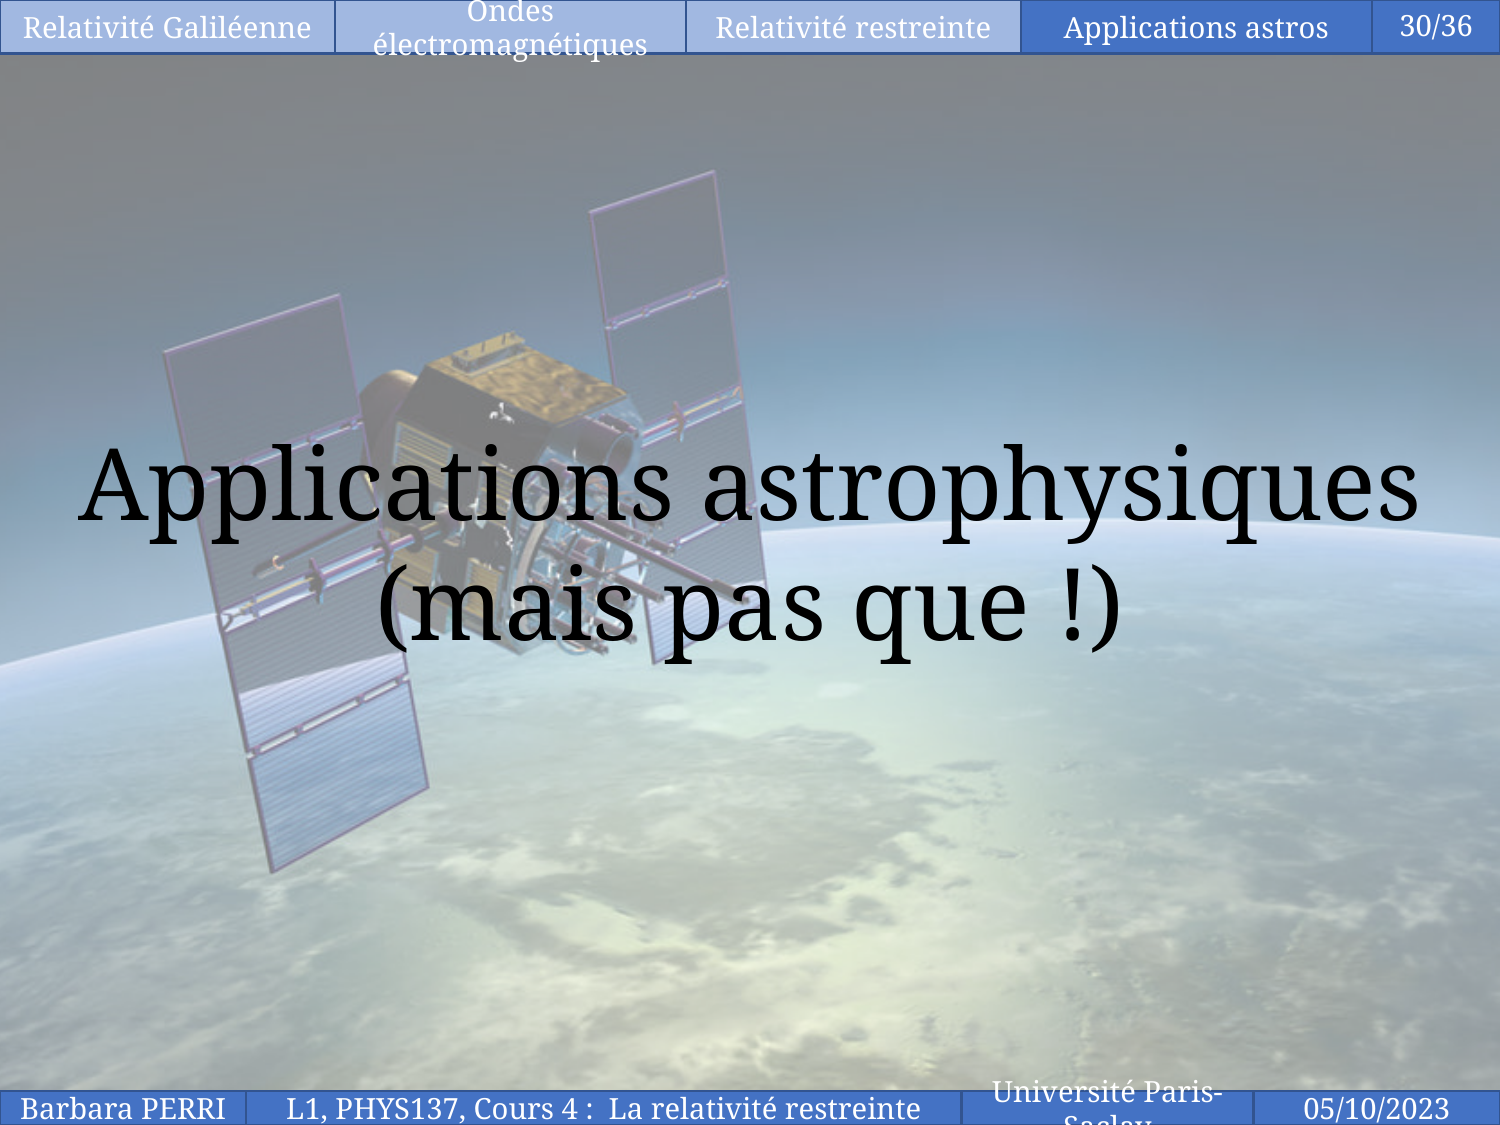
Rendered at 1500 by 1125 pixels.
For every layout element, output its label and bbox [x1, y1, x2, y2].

text_box [0, 1091, 1500, 1125]
text_box [0, 0, 1500, 54]
picture [0, 54, 1500, 1091]
